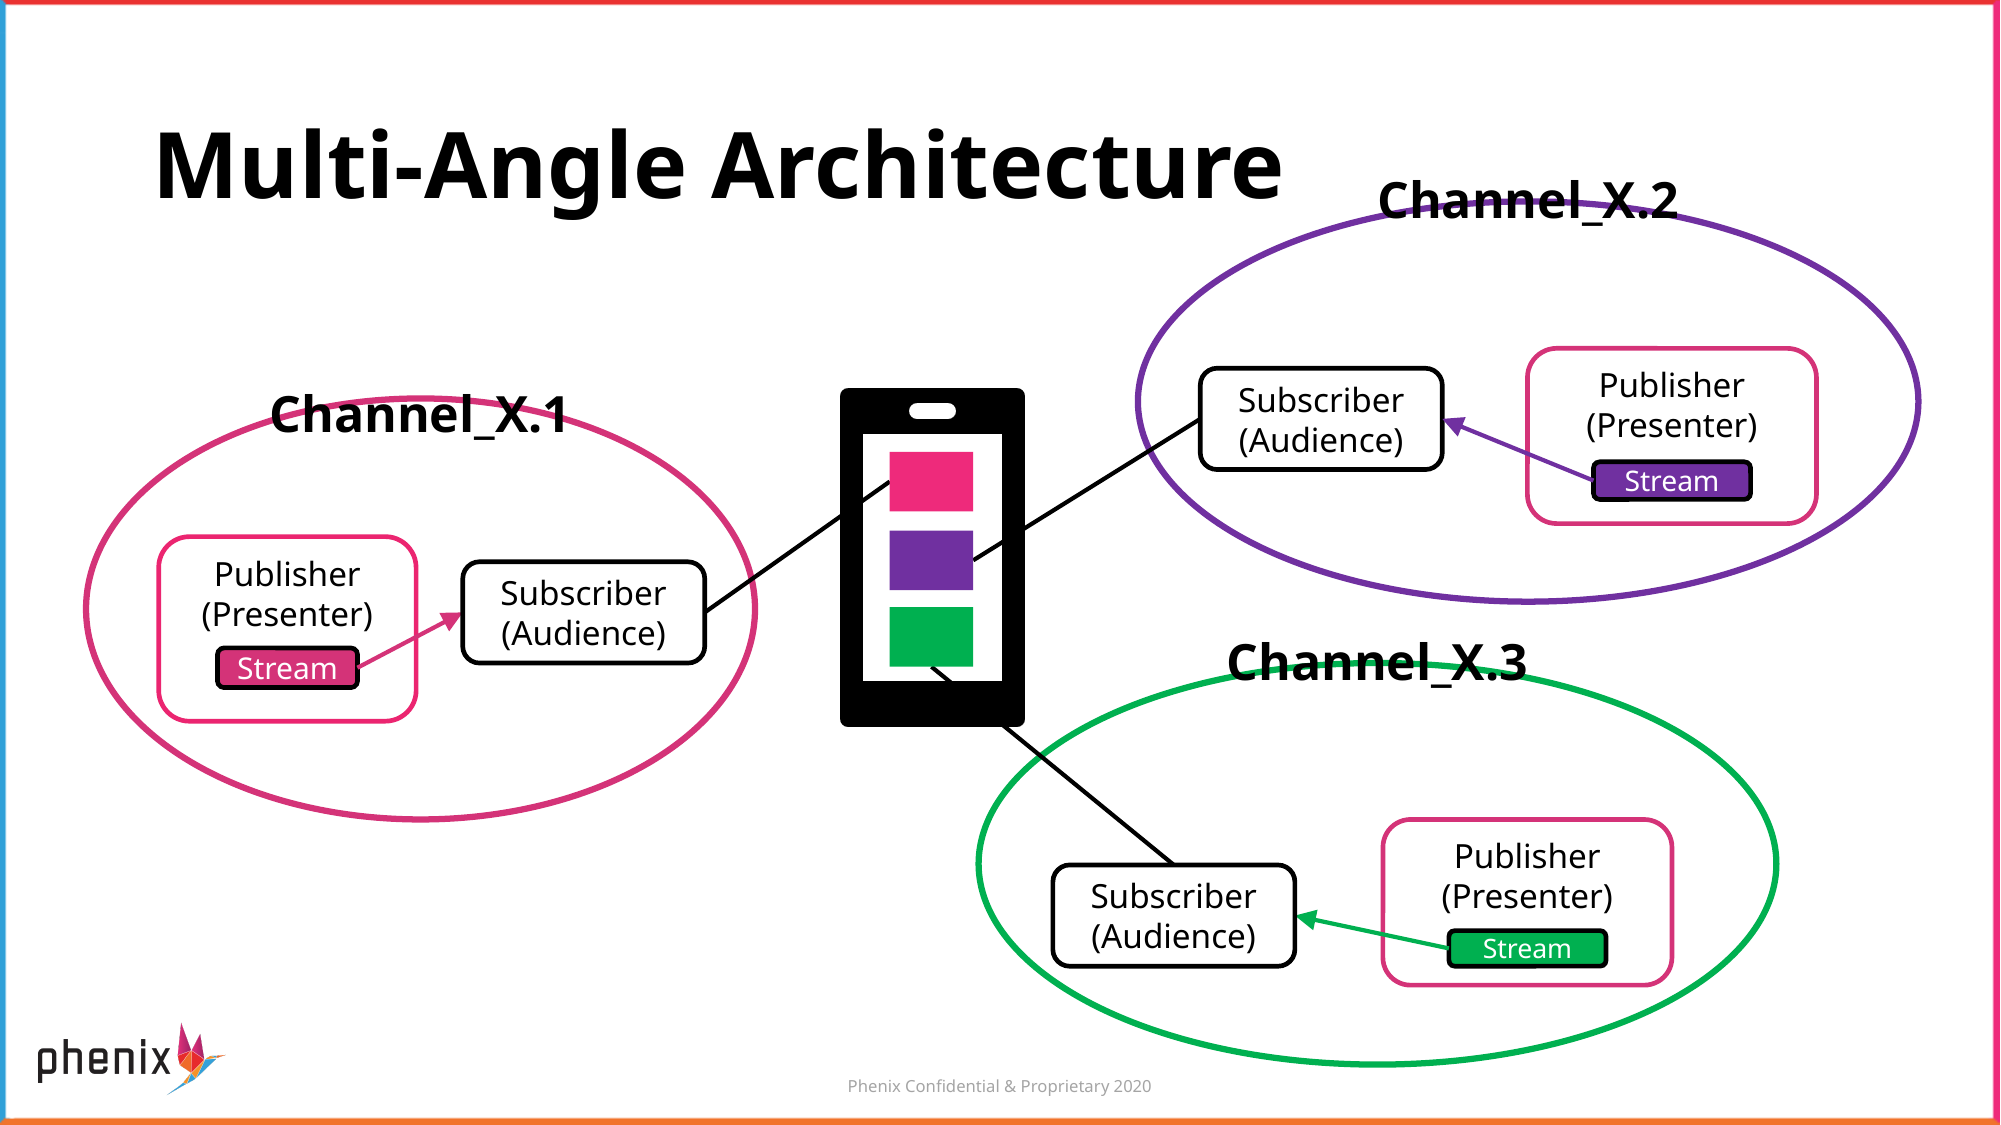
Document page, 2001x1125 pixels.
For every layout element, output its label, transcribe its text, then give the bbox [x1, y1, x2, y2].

text_box Subscriber (Audience) [1051, 863, 1296, 968]
text_box Subscriber (Audience) [461, 560, 706, 665]
text_box Channel_X.3 [977, 661, 1778, 1066]
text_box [1442, 418, 1594, 481]
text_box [747, 372, 1117, 743]
text_box Channel_X.1 [85, 397, 747, 821]
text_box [357, 612, 463, 668]
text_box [704, 481, 747, 613]
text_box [1294, 915, 1449, 949]
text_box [158, 536, 417, 722]
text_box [1382, 819, 1672, 986]
title Multi-Angle Architecture [137, 59, 1863, 278]
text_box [1117, 418, 1201, 561]
picture [0, 0, 2000, 1125]
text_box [931, 666, 1174, 866]
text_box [1527, 348, 1817, 524]
text_box Channel_X.2 [1136, 200, 1920, 603]
